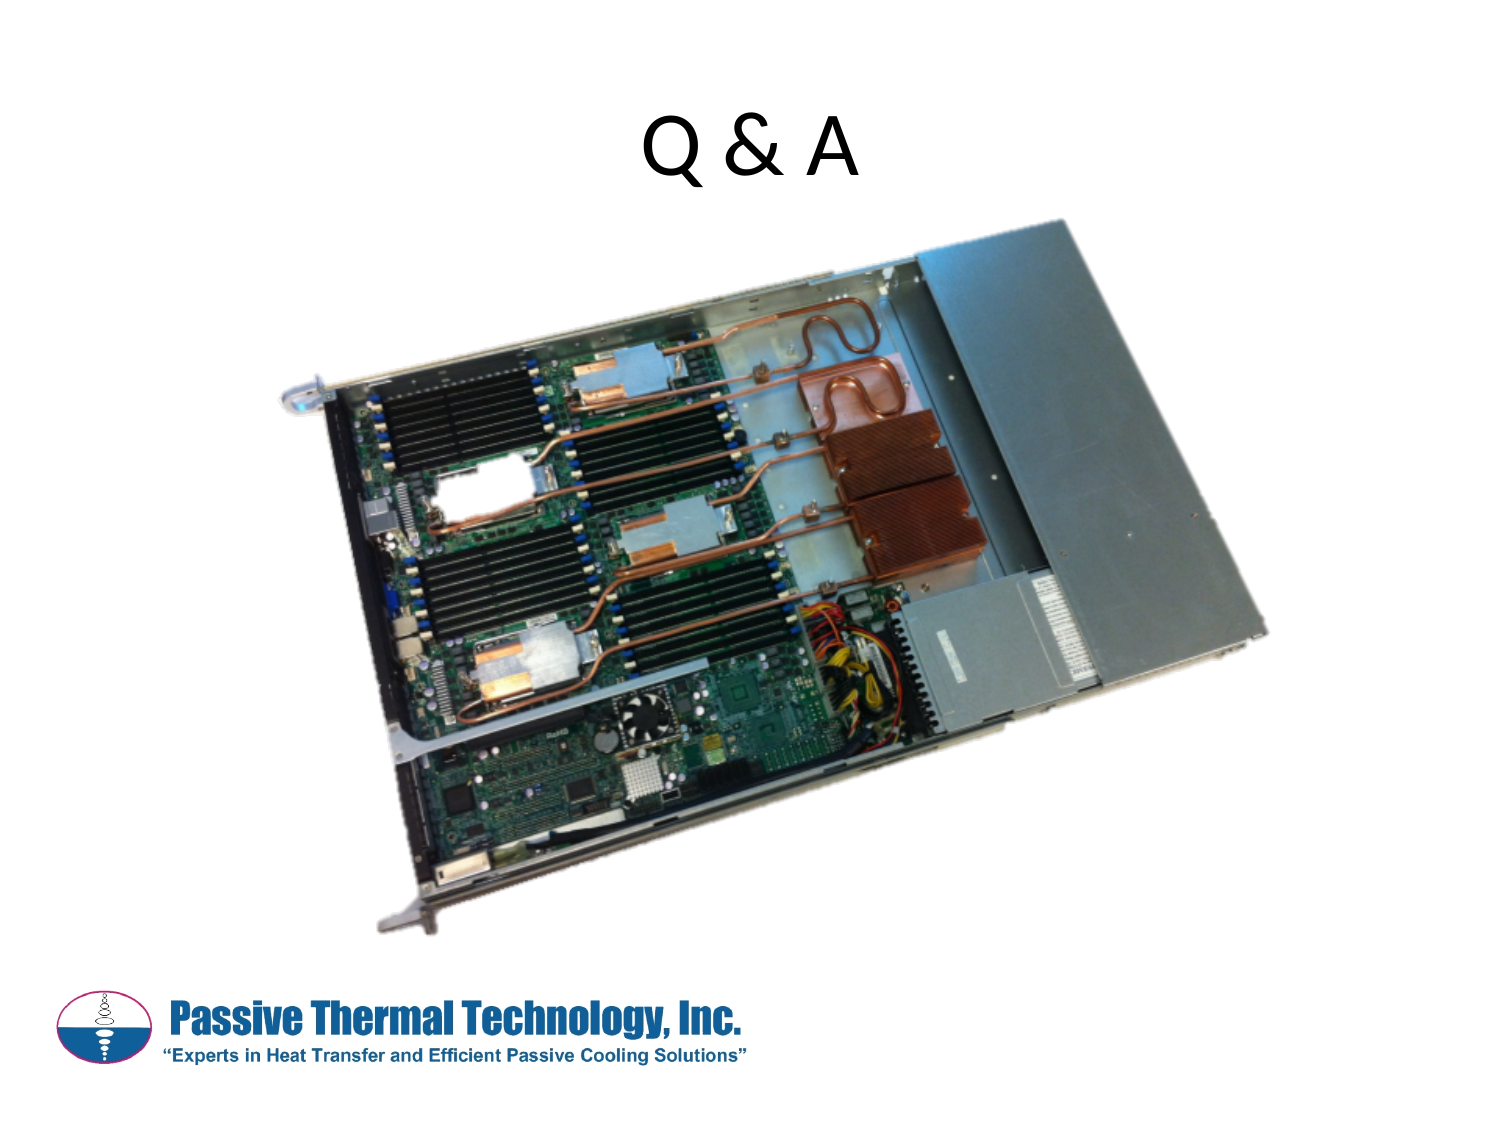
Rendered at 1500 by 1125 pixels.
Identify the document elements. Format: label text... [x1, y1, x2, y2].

title Q & A [75, 45, 1425, 233]
picture [37, 974, 775, 1087]
picture [214, 162, 1286, 963]
